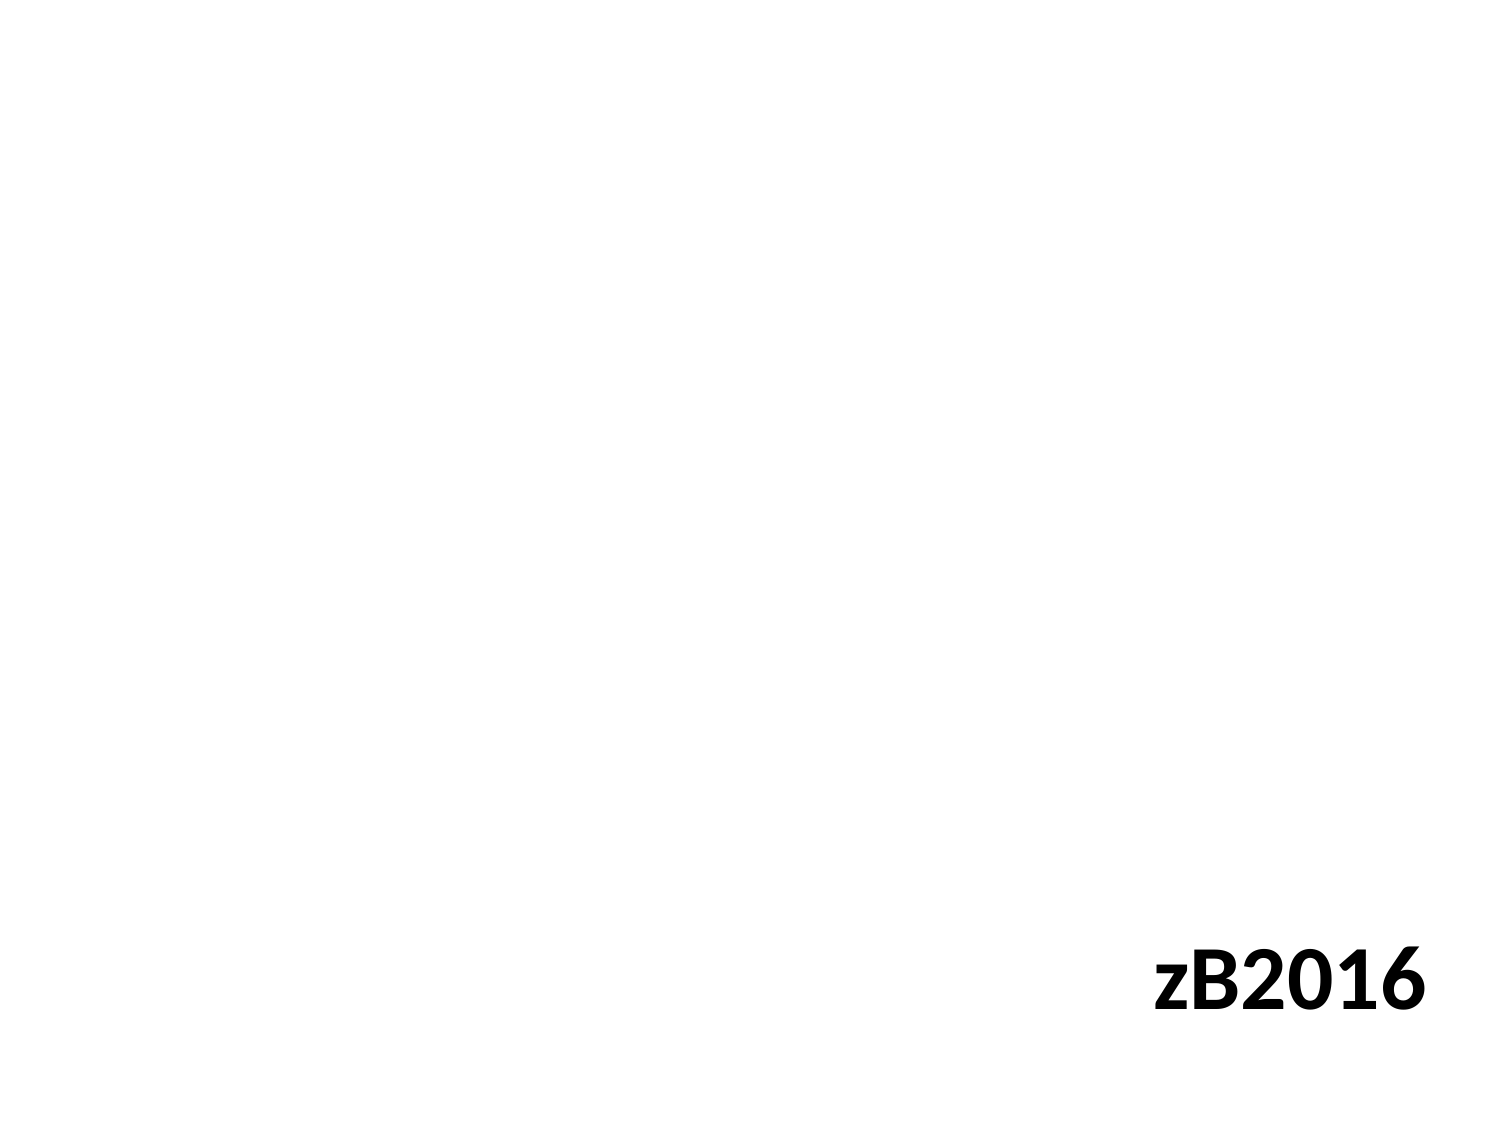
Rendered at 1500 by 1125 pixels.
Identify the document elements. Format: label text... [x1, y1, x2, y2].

title zB2016 [1125, 878, 1456, 1067]
